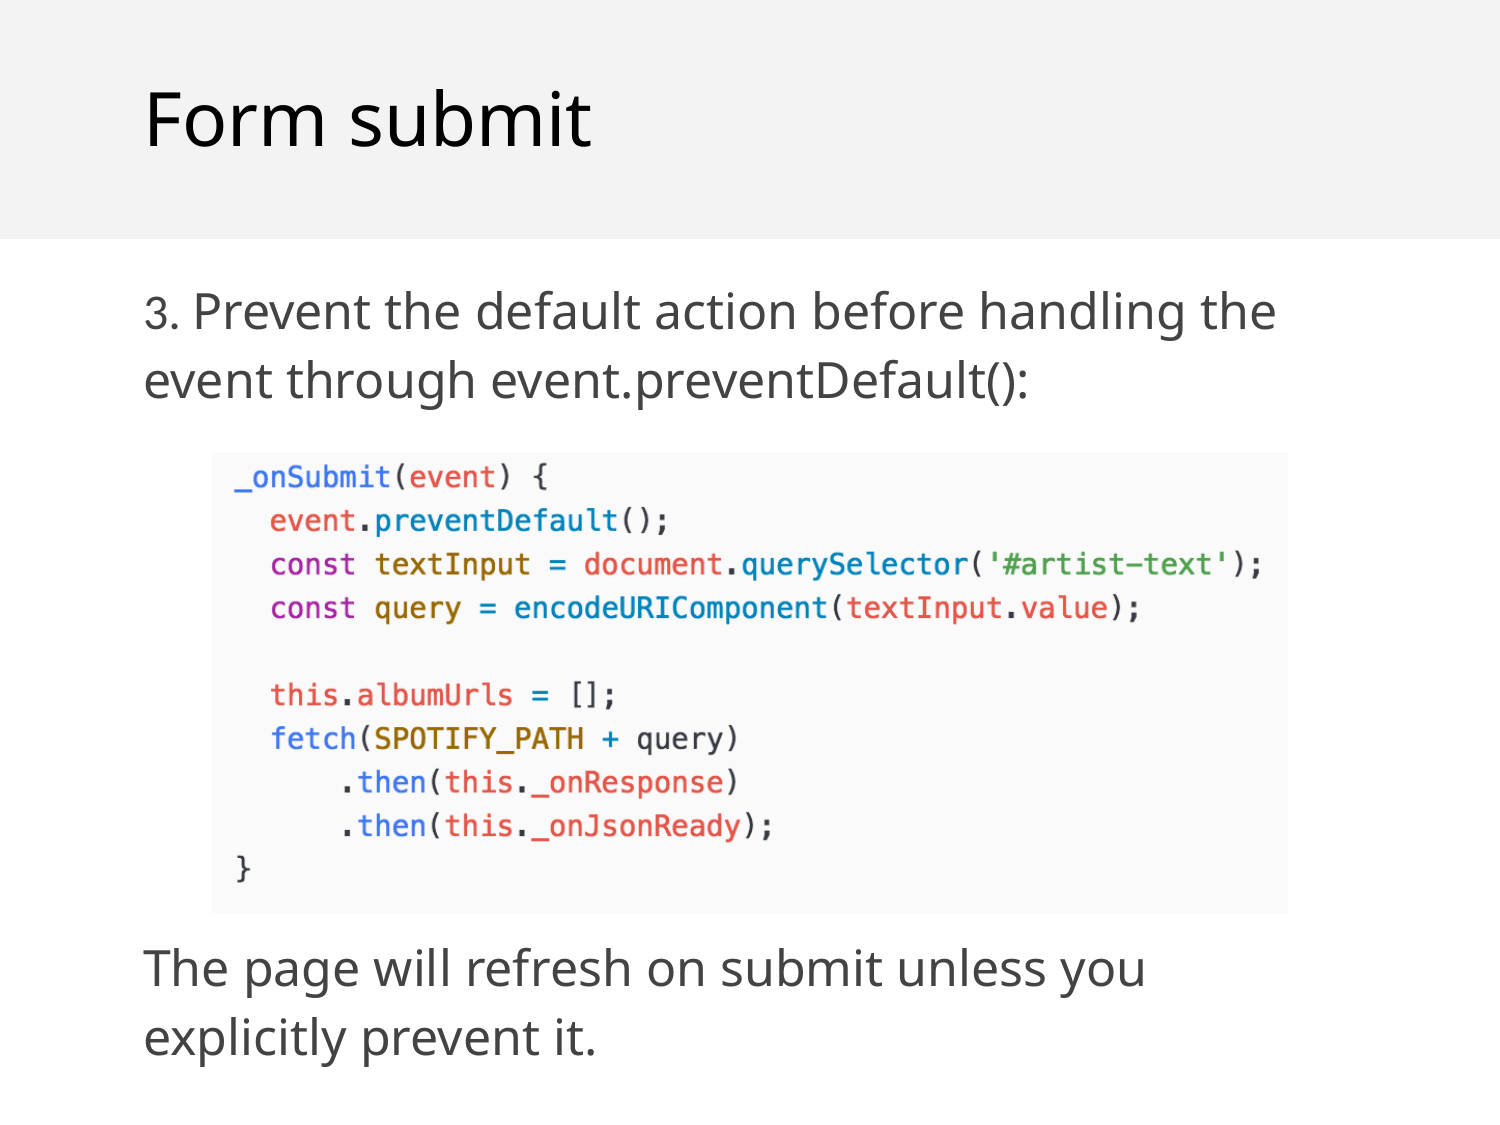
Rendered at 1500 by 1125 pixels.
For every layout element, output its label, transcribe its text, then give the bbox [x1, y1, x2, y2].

text_box Form submit [128, 56, 1372, 183]
text_box 3. Prevent the default action before handling the event through event.preventDefault(): [128, 255, 1372, 382]
picture [211, 451, 1288, 913]
text_box The page will refresh on submit unless you explicitly prevent it. [128, 912, 1372, 1118]
